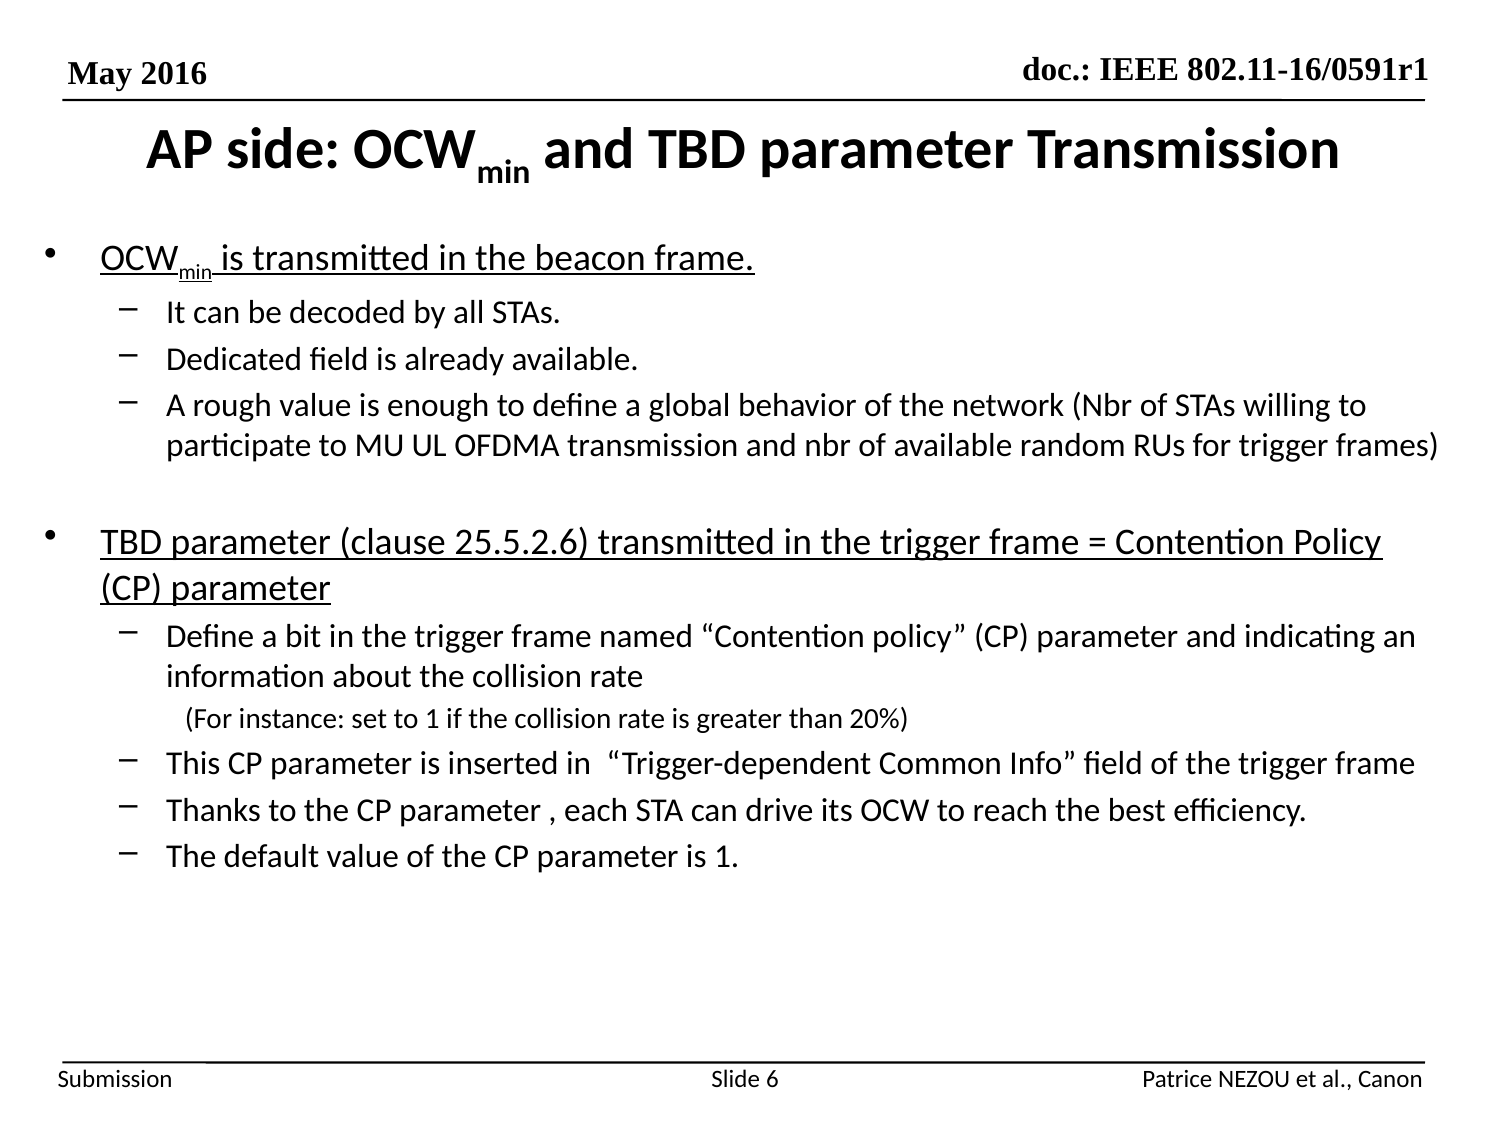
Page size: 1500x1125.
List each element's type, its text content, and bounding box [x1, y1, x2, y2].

text_box OCWmin is transmitted in the beacon frame. It can be decoded by all STAs. Dedicated field is already available. A rough value is enough to define a global behavior of the network (Nbr of STAs willing to participate to MU UL OFDMA transmission and nbr of available random RUs for trigger frames) TBD parameter (clause 25.5.2.6) transmitted in the trigger frame = Contention Policy (CP) parameter Define a bit in the trigger frame named “Contention policy” (CP) parameter and indicating an information about the collision rate (For instance: set to 1 if the collision rate is greater than 20%) This CP parameter is inserted in “Trigger-dependent Common Info” field of the trigger frame Thanks to the CP parameter , each STA can drive its OCW to reach the best efficiency. The default value of the CP parameter is 1. [29, 224, 1459, 391]
slide_number Slide 6 [711, 1061, 780, 1093]
title AP side: OCWmin and TBD parameter Transmission [62, 74, 1426, 224]
